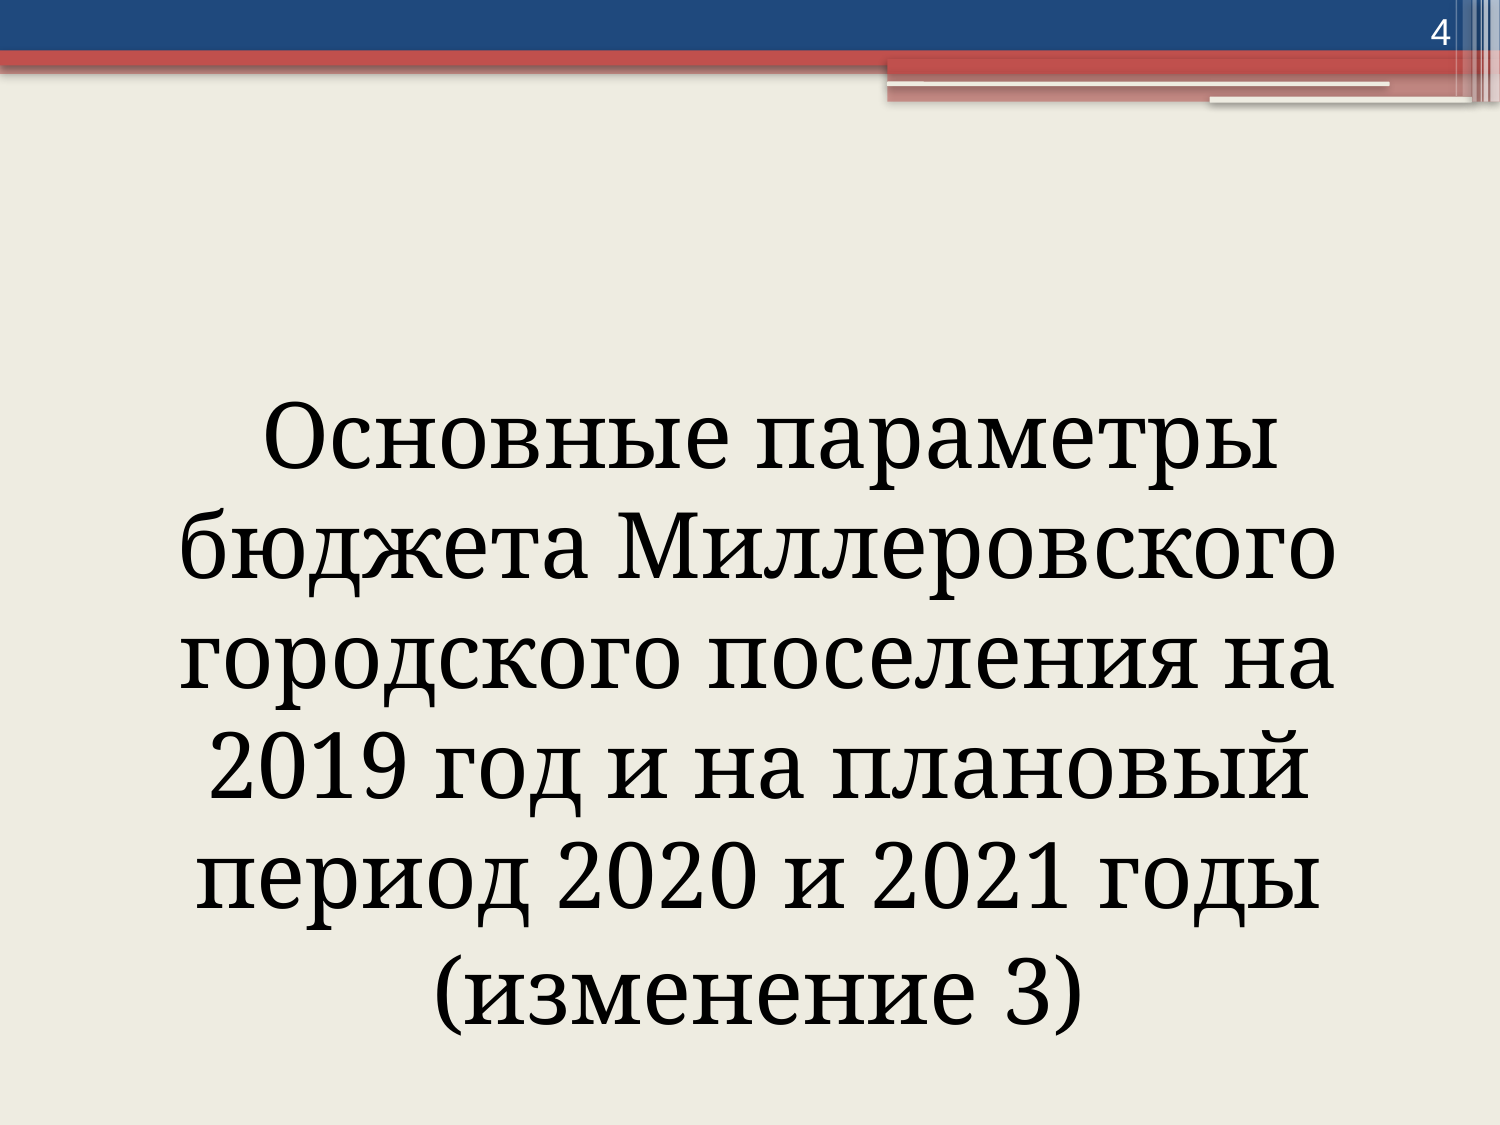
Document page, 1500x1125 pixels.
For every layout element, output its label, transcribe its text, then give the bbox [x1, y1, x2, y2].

slide_number 4 [1341, 0, 1466, 61]
list Основные параметры бюджета Миллеровского городского поселения на 2019 год и на плановый период 2020 и 2021 годы (изменение 3) [75, 368, 1425, 1079]
